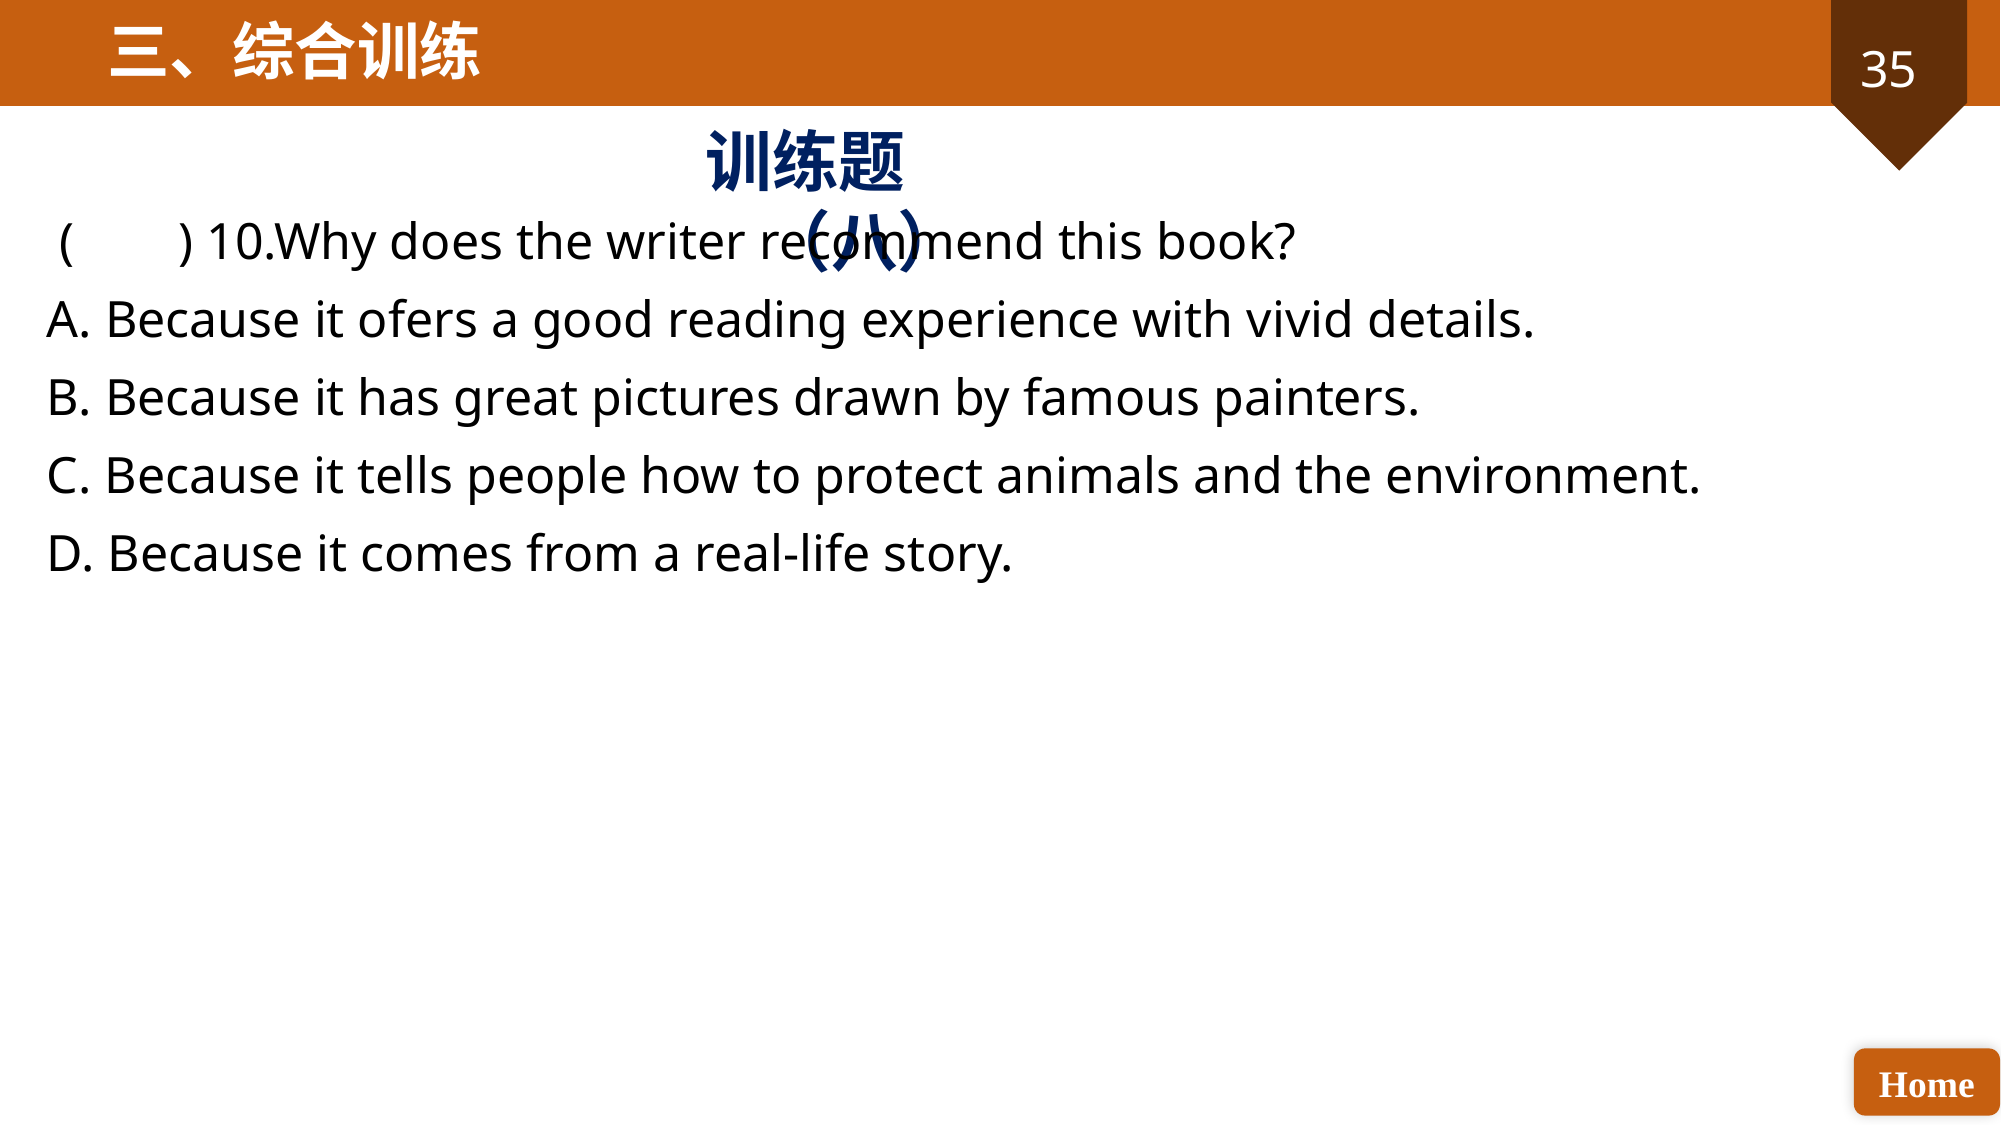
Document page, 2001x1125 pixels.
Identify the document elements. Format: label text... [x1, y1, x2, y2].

text_box 训练题（八） [690, 112, 1082, 183]
text_box ( ) 10.Why does the writer recommend this book? A. Because it ofers a good reading experience with vivid details. B. Because it has great pictures drawn by famous painters. C. Because it tells people how to protect animals and the environment. D. Because it comes from a real-life story. [31, 183, 1960, 667]
text_box 三、综合训练 [92, 5, 564, 95]
